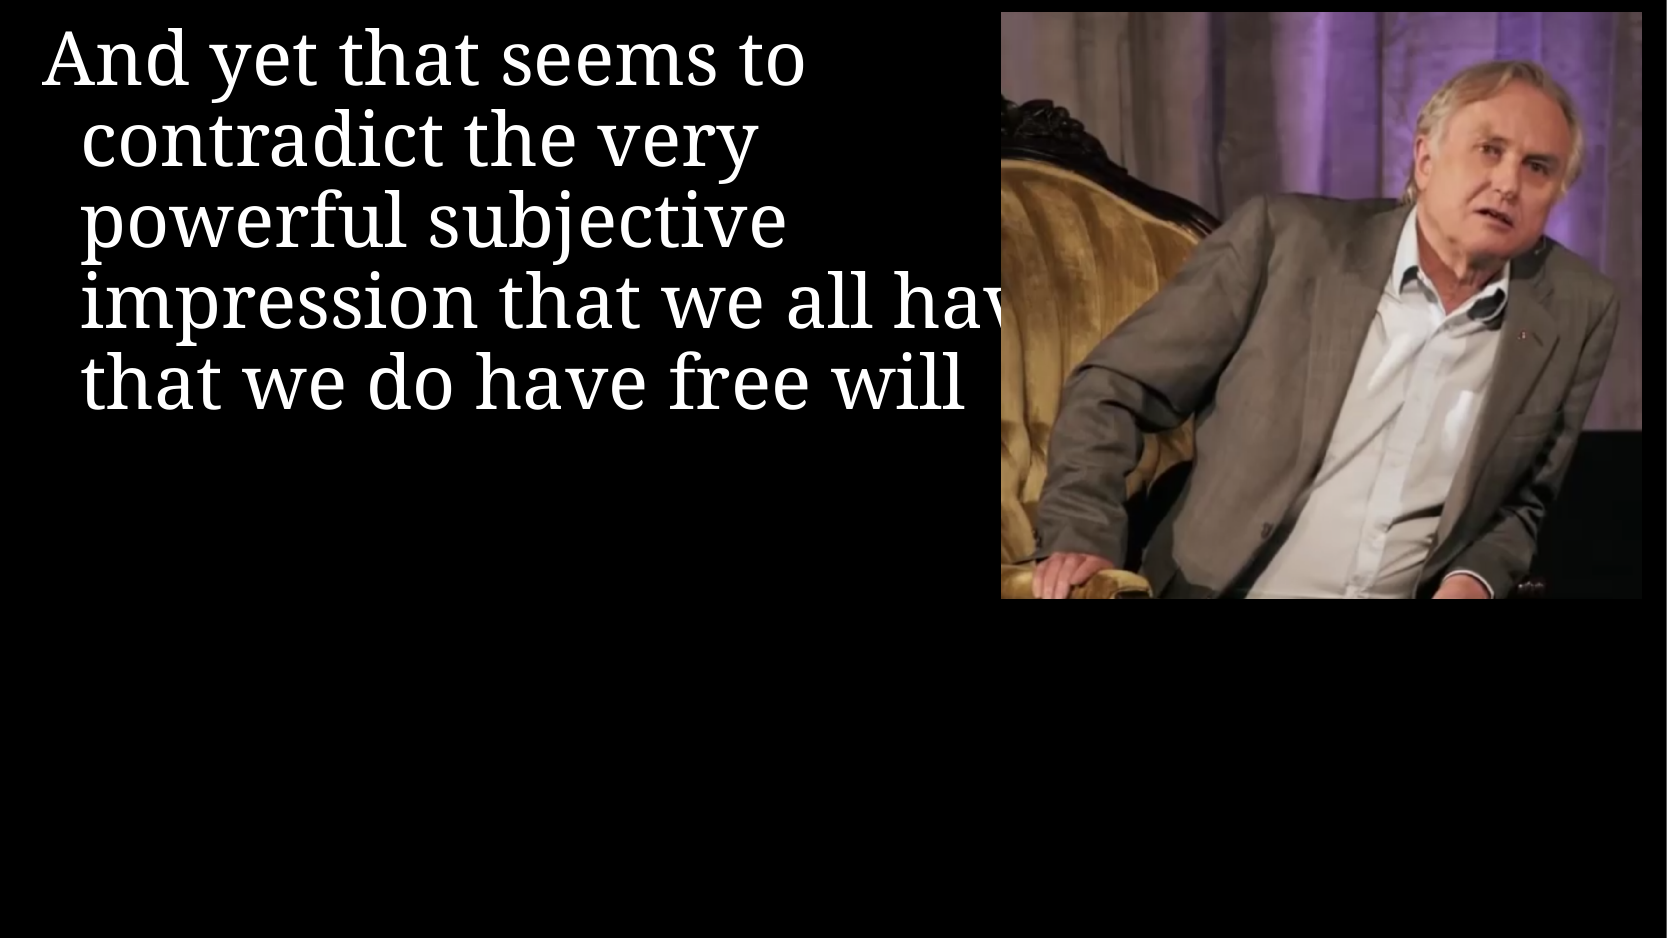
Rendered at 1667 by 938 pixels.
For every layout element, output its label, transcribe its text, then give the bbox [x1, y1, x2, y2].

list And yet that seems to contradict the very powerful subjective impression that we all have that we do have free will [27, 12, 1622, 919]
picture [1000, 12, 1642, 599]
